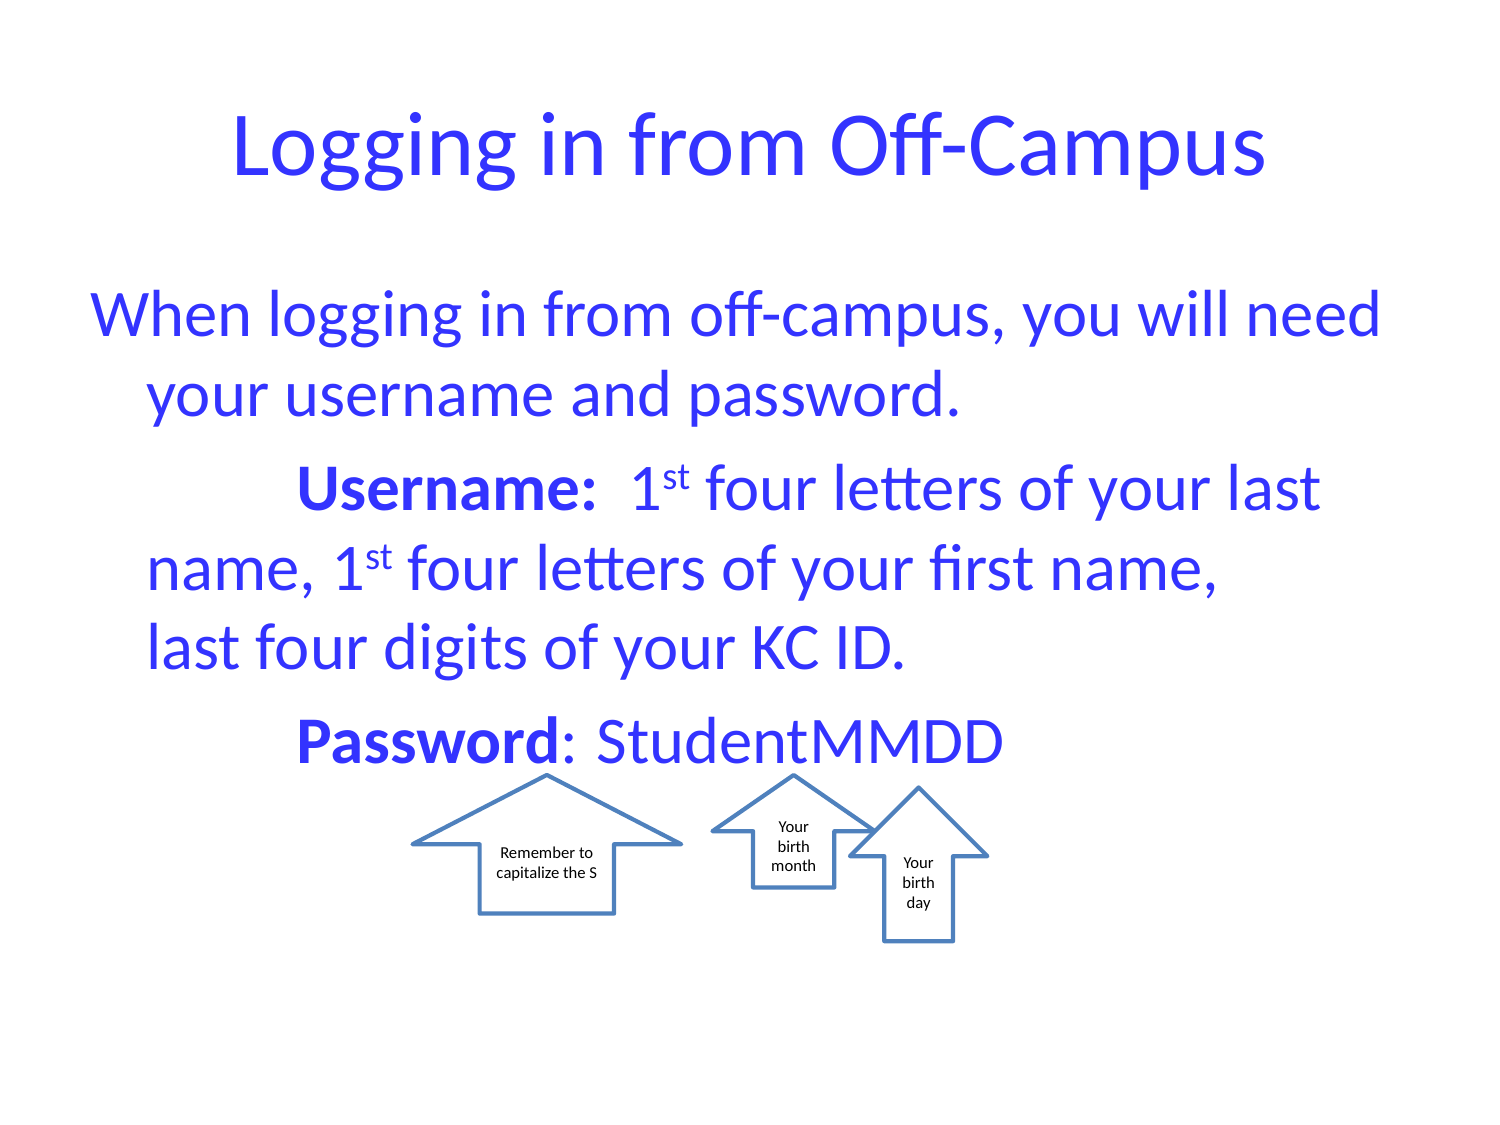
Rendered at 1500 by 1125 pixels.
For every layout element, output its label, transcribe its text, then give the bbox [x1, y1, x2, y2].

title Logging in from Off-Campus [75, 45, 1425, 233]
text_box Your birth month [710, 773, 875, 890]
text_box Remember to capitalize the S [410, 773, 684, 916]
text_box Your birth day [847, 785, 990, 944]
list When logging in from off-campus, you will need your username and password. Username: 1st four letters of your last name, 1st four letters of your first name, last four digits of your KC ID. Password: StudentMMDD [75, 262, 1425, 1005]
